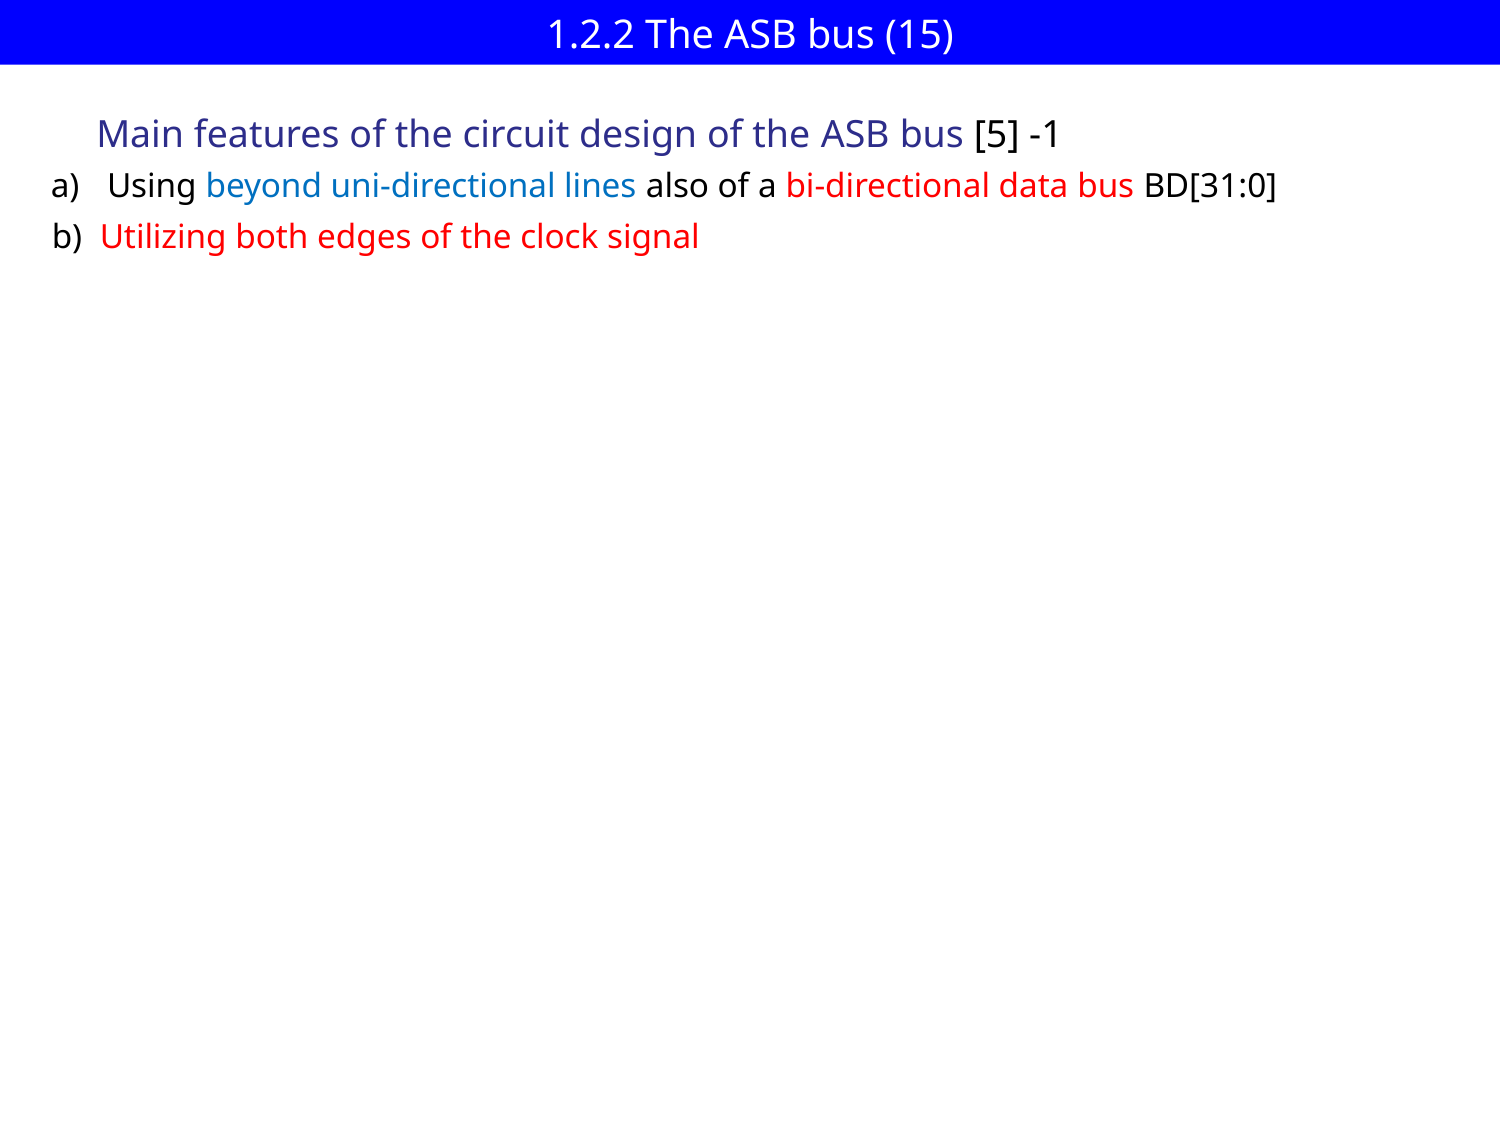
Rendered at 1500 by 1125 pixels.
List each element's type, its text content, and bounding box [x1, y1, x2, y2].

text_box b) Utilizing both edges of the clock signal [37, 208, 1114, 263]
text_box Using beyond uni-directional lines also of a bi-directional data bus BD[31:0] [36, 156, 1488, 212]
title 1.2.2 The ASB bus (15) [0, 0, 1500, 65]
text_box Main features of the circuit design of the ASB bus [5] -1 [81, 102, 1078, 156]
